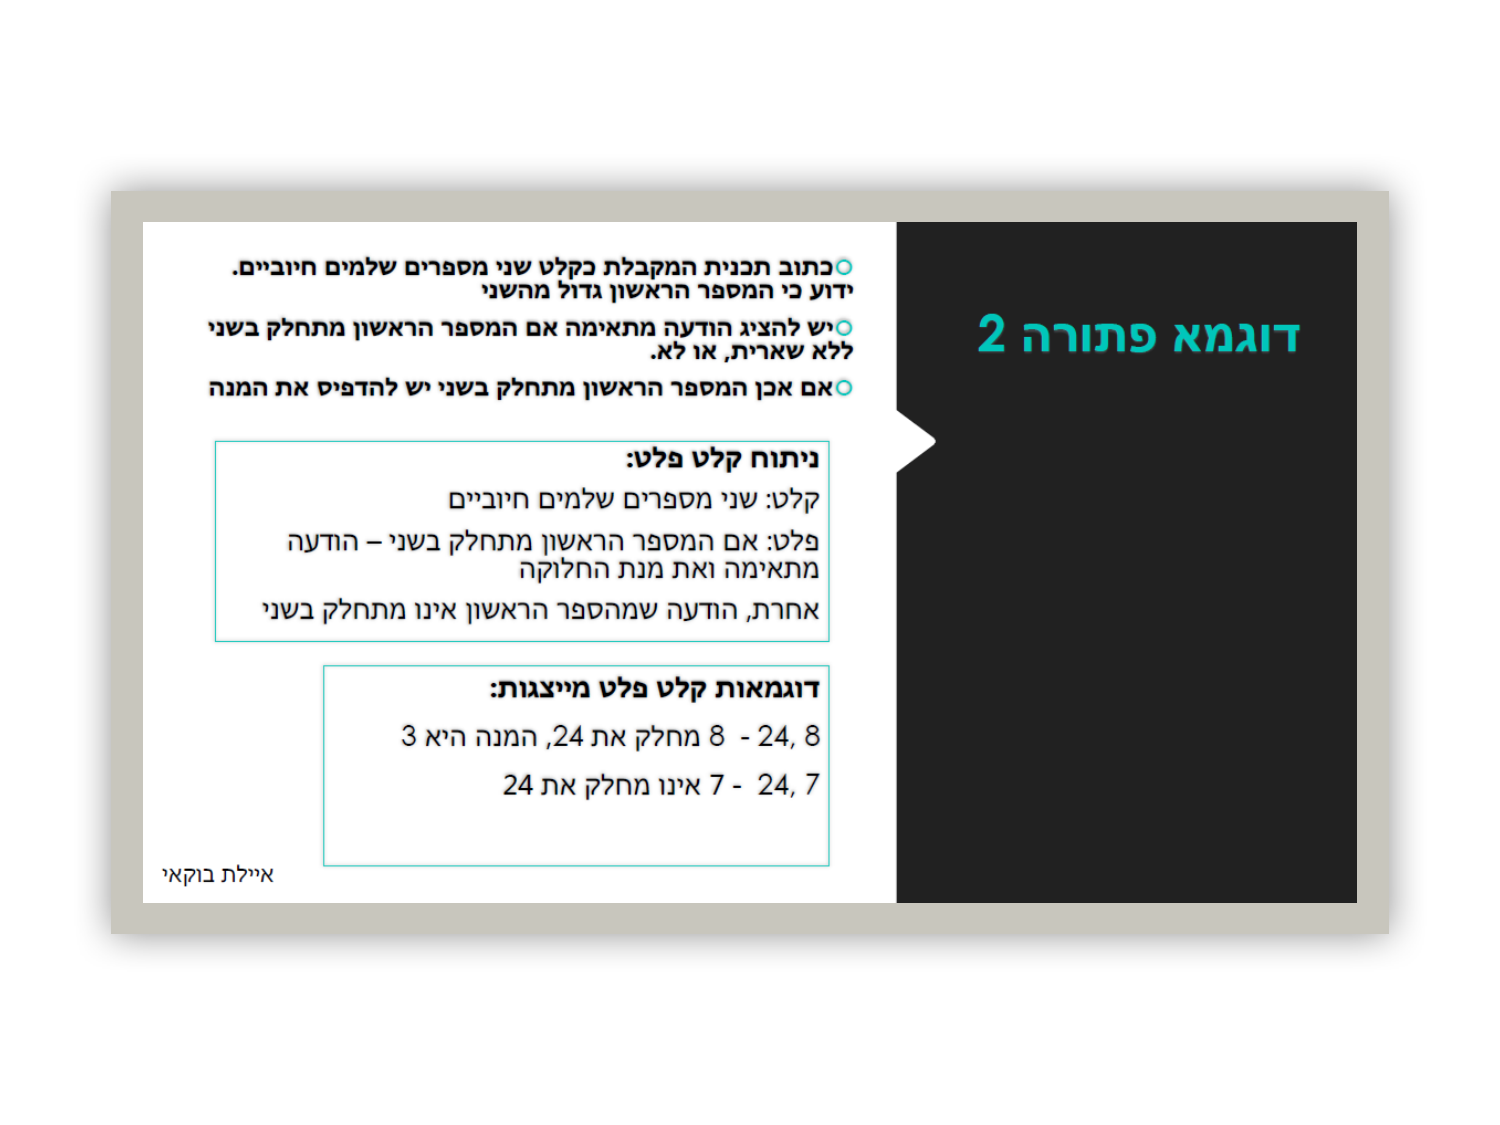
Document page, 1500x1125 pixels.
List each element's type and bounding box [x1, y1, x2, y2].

picture [142, 222, 1358, 903]
